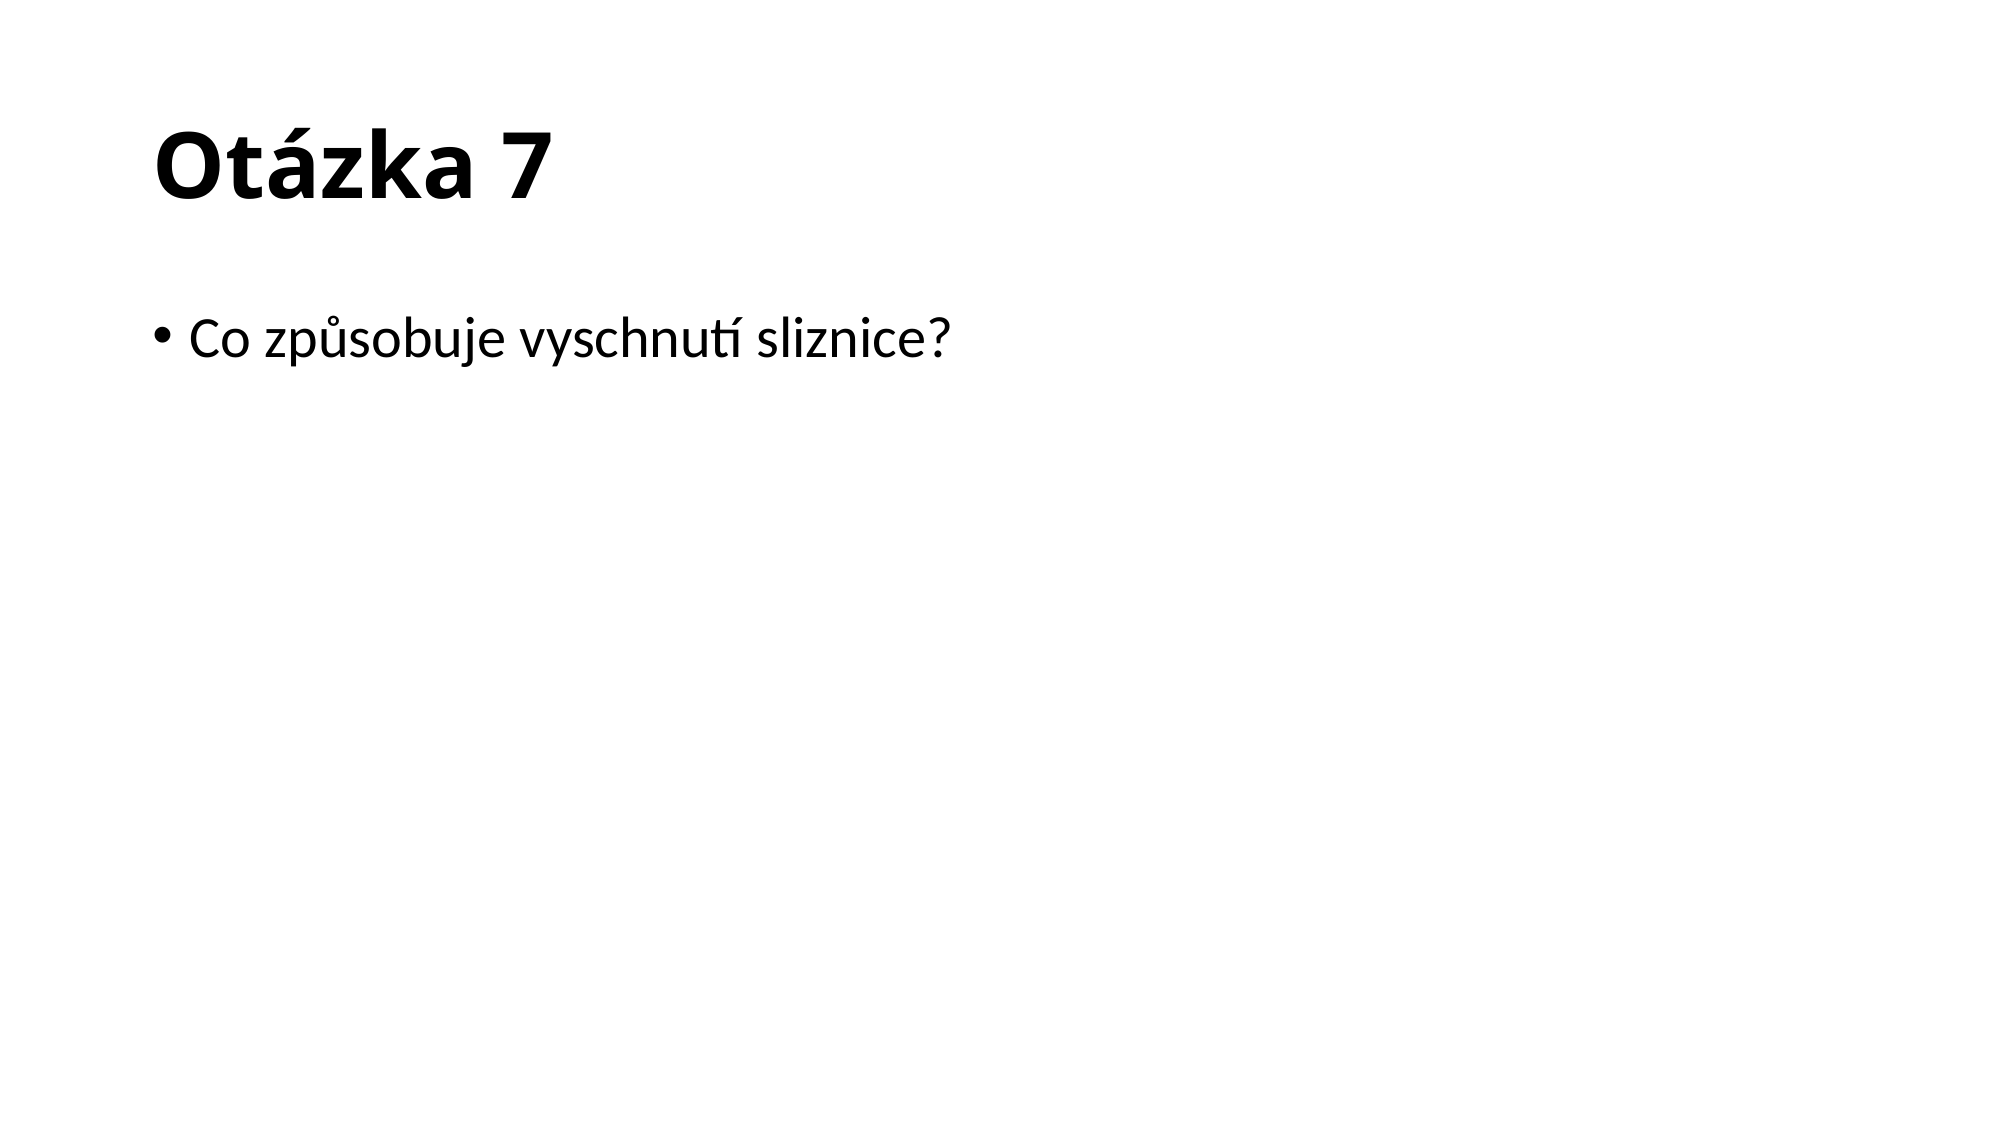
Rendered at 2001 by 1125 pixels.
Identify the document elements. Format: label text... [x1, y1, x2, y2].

list Co způsobuje vyschnutí sliznice? [137, 299, 1863, 1014]
title Otázka 7 [137, 59, 1863, 278]
